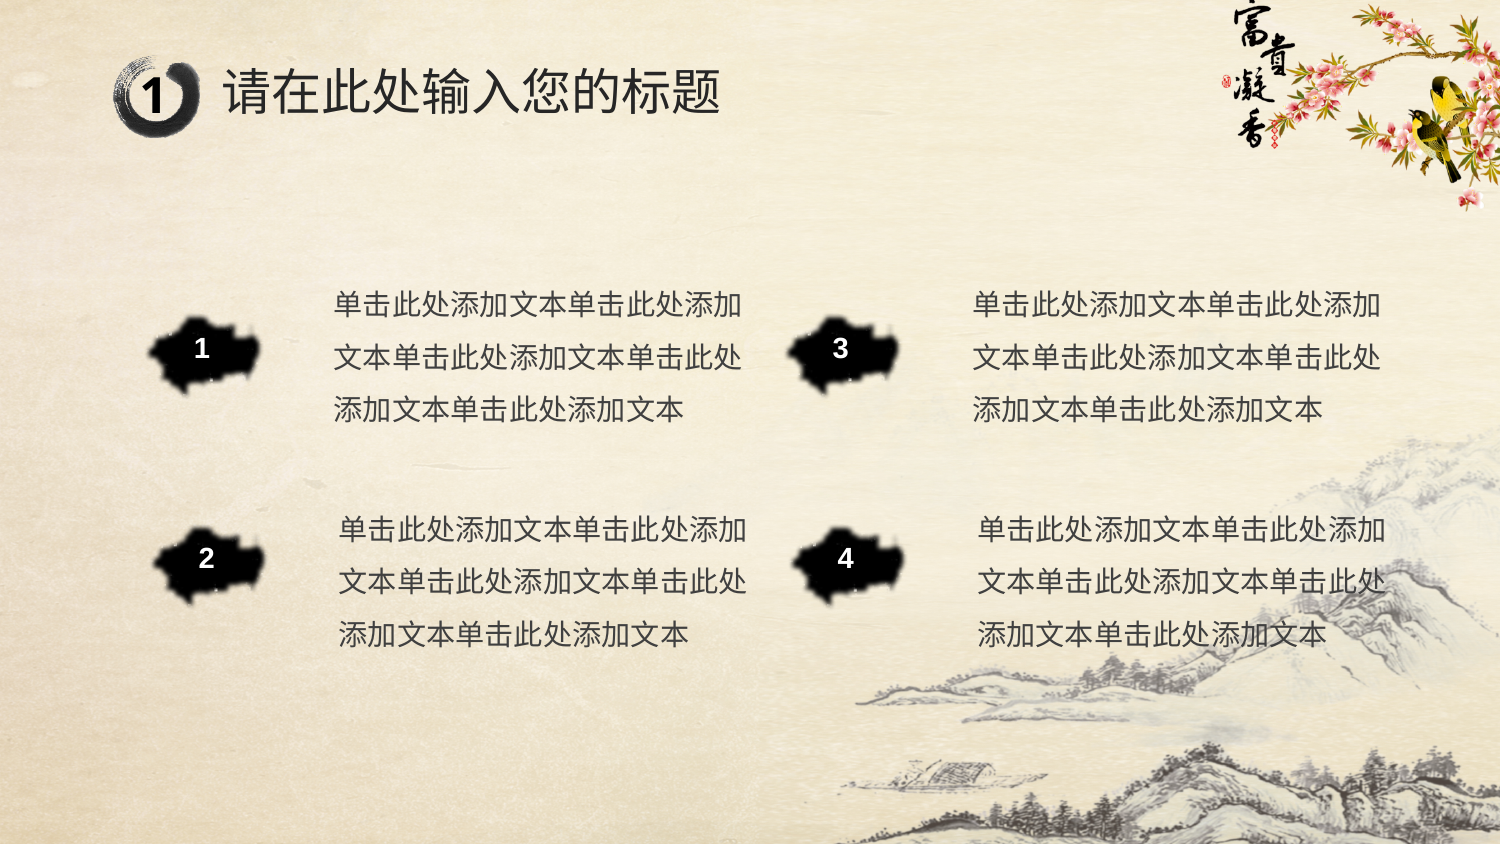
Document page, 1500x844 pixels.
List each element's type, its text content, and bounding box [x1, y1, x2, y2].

picture [0, 0, 1500, 844]
text_box 单击此处添加文本单击此处添加文本单击此处添加文本单击此处添加文本单击此处添加文本 [962, 486, 1422, 694]
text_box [744, 285, 958, 438]
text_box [106, 285, 320, 438]
text_box 单击此处添加文本单击此处添加文本单击此处添加文本单击此处添加文本单击此处添加文本 [957, 261, 1422, 487]
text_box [111, 55, 200, 138]
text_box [110, 495, 324, 648]
text_box 单击此处添加文本单击此处添加文本单击此处添加文本单击此处添加文本单击此处添加文本 [318, 261, 783, 487]
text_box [749, 495, 963, 648]
text_box 请在此处输入您的标题 [206, 53, 737, 129]
text_box 单击此处添加文本单击此处添加文本单击此处添加文本单击此处添加文本单击此处添加文本 [323, 486, 783, 694]
